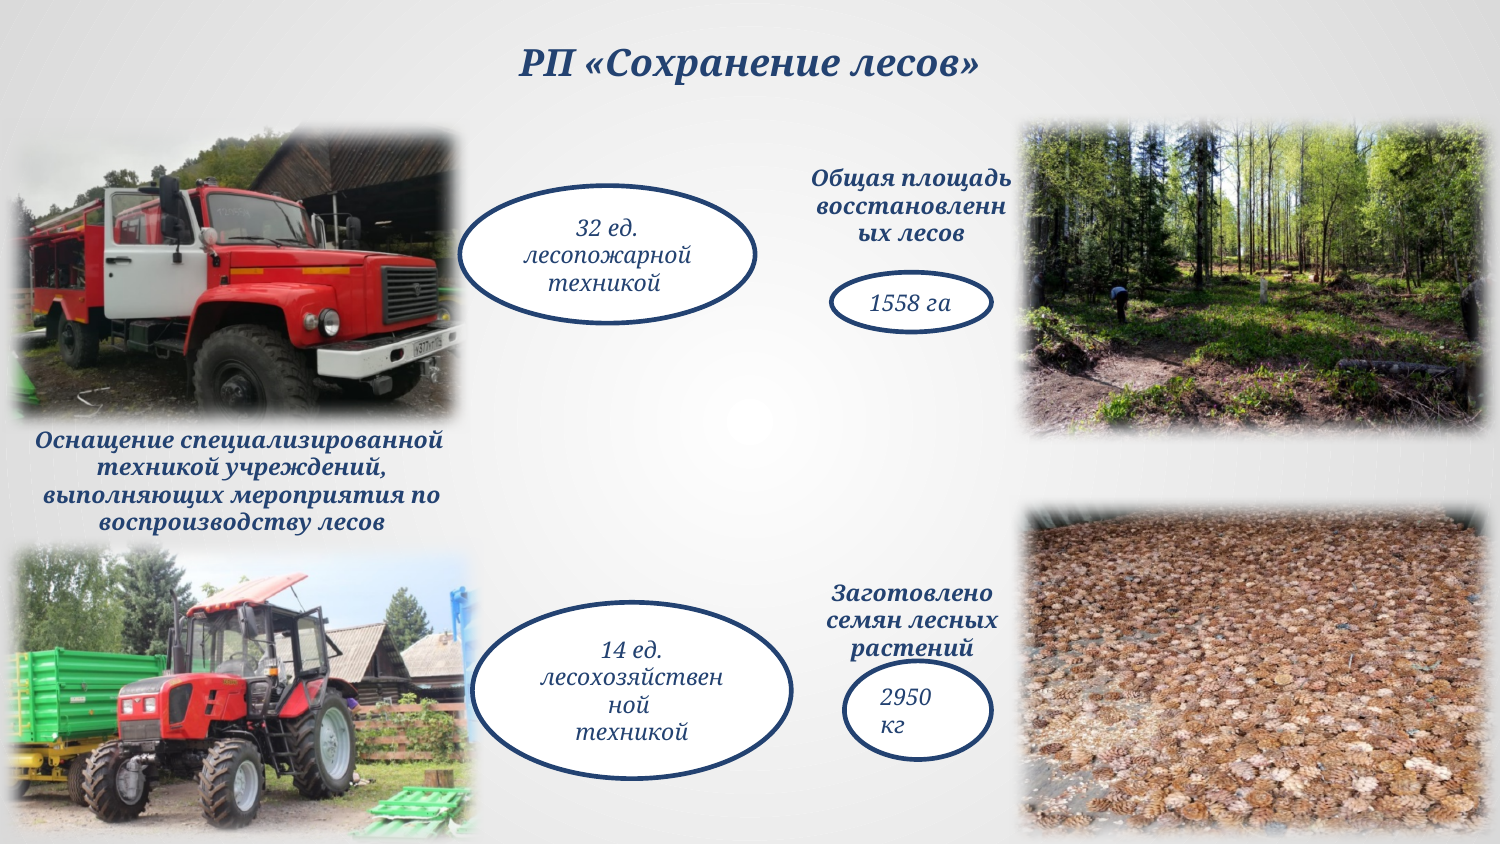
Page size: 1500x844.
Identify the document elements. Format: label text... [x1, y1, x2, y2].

title РП «Сохранение лесов» [75, 20, 1425, 92]
picture [1009, 495, 1500, 844]
text_box Оснащение специализированной техникой учреждений, выполняющих мероприятия по воспроизводству лесов [3, 418, 481, 534]
text_box 32 ед. лесопожарной техникой [474, 183, 758, 326]
text_box 1558 га [828, 269, 994, 335]
picture [1009, 112, 1500, 446]
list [2, 118, 470, 435]
picture [0, 535, 485, 844]
text_box 14 ед. лесохозяйственной техникой [488, 599, 794, 781]
text_box Заготовлено семян лесных растений [793, 571, 1004, 669]
text_box 2950 кг [842, 658, 994, 762]
text_box Общая площадь восстановленных лесов [793, 156, 1004, 254]
